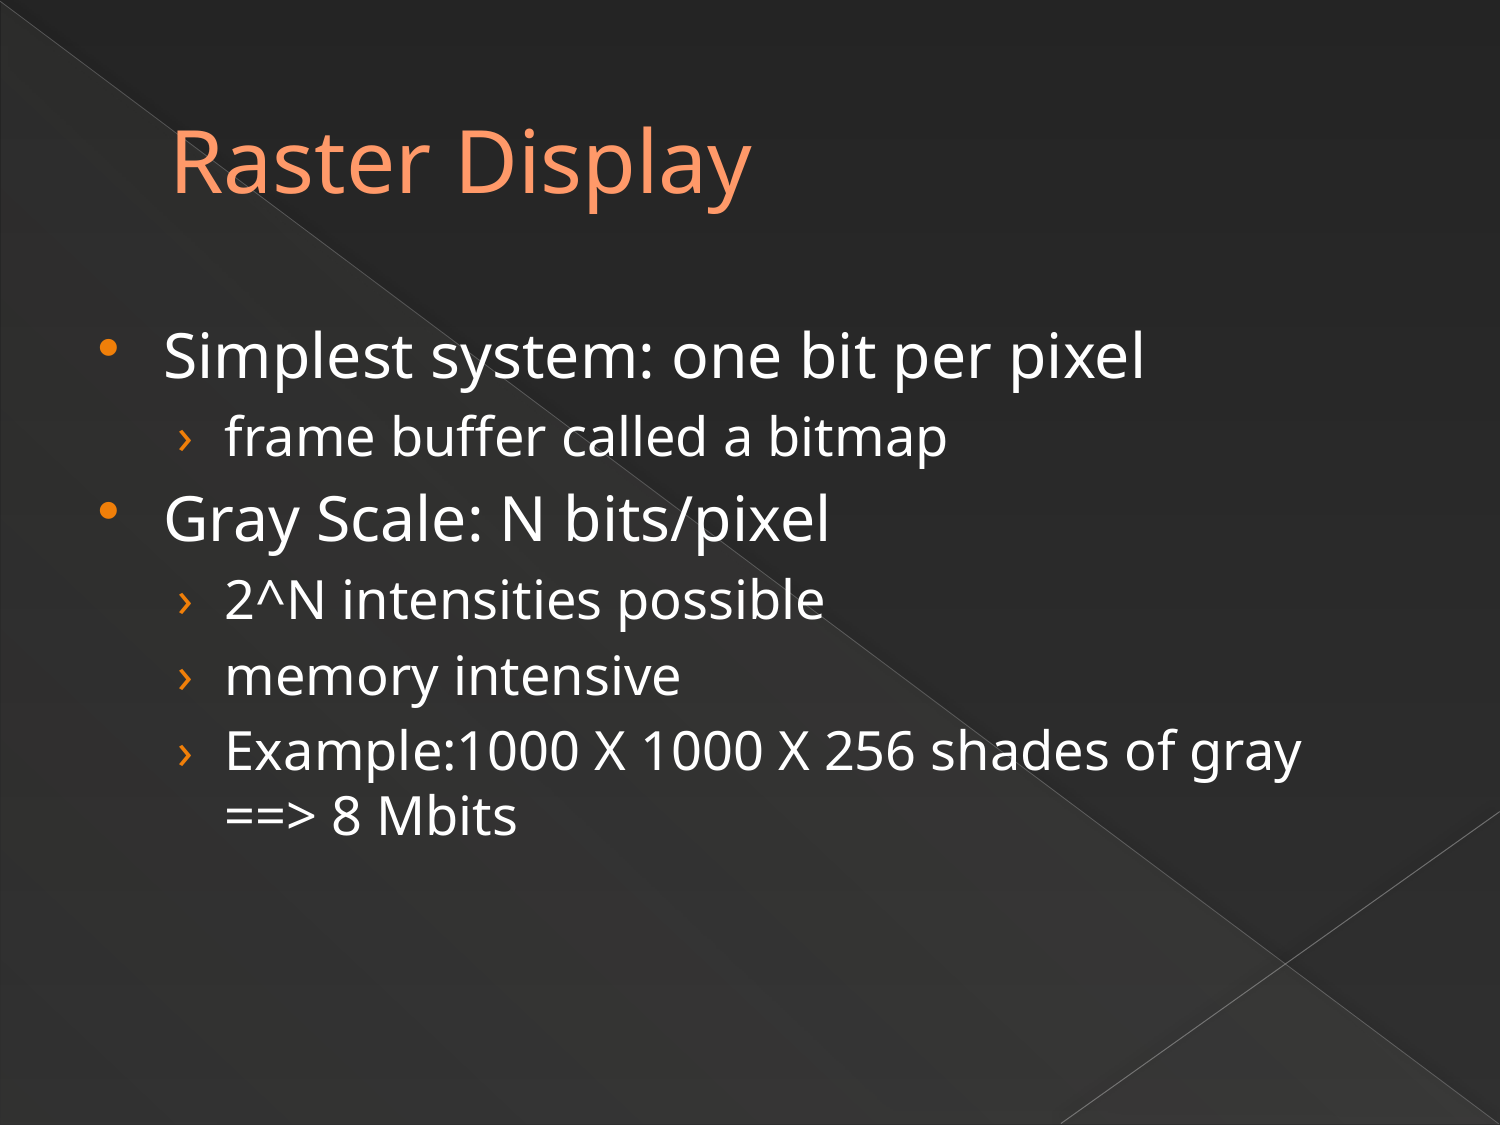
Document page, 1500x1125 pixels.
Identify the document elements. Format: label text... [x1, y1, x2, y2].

list Simplest system: one bit per pixel frame buffer called a bitmap Gray Scale: N bits/pixel 2^N intensities possible memory intensive Example:1000 X 1000 X 256 shades of gray ==> 8 Mbits [75, 308, 1425, 1059]
title Raster Display [75, 43, 1425, 274]
